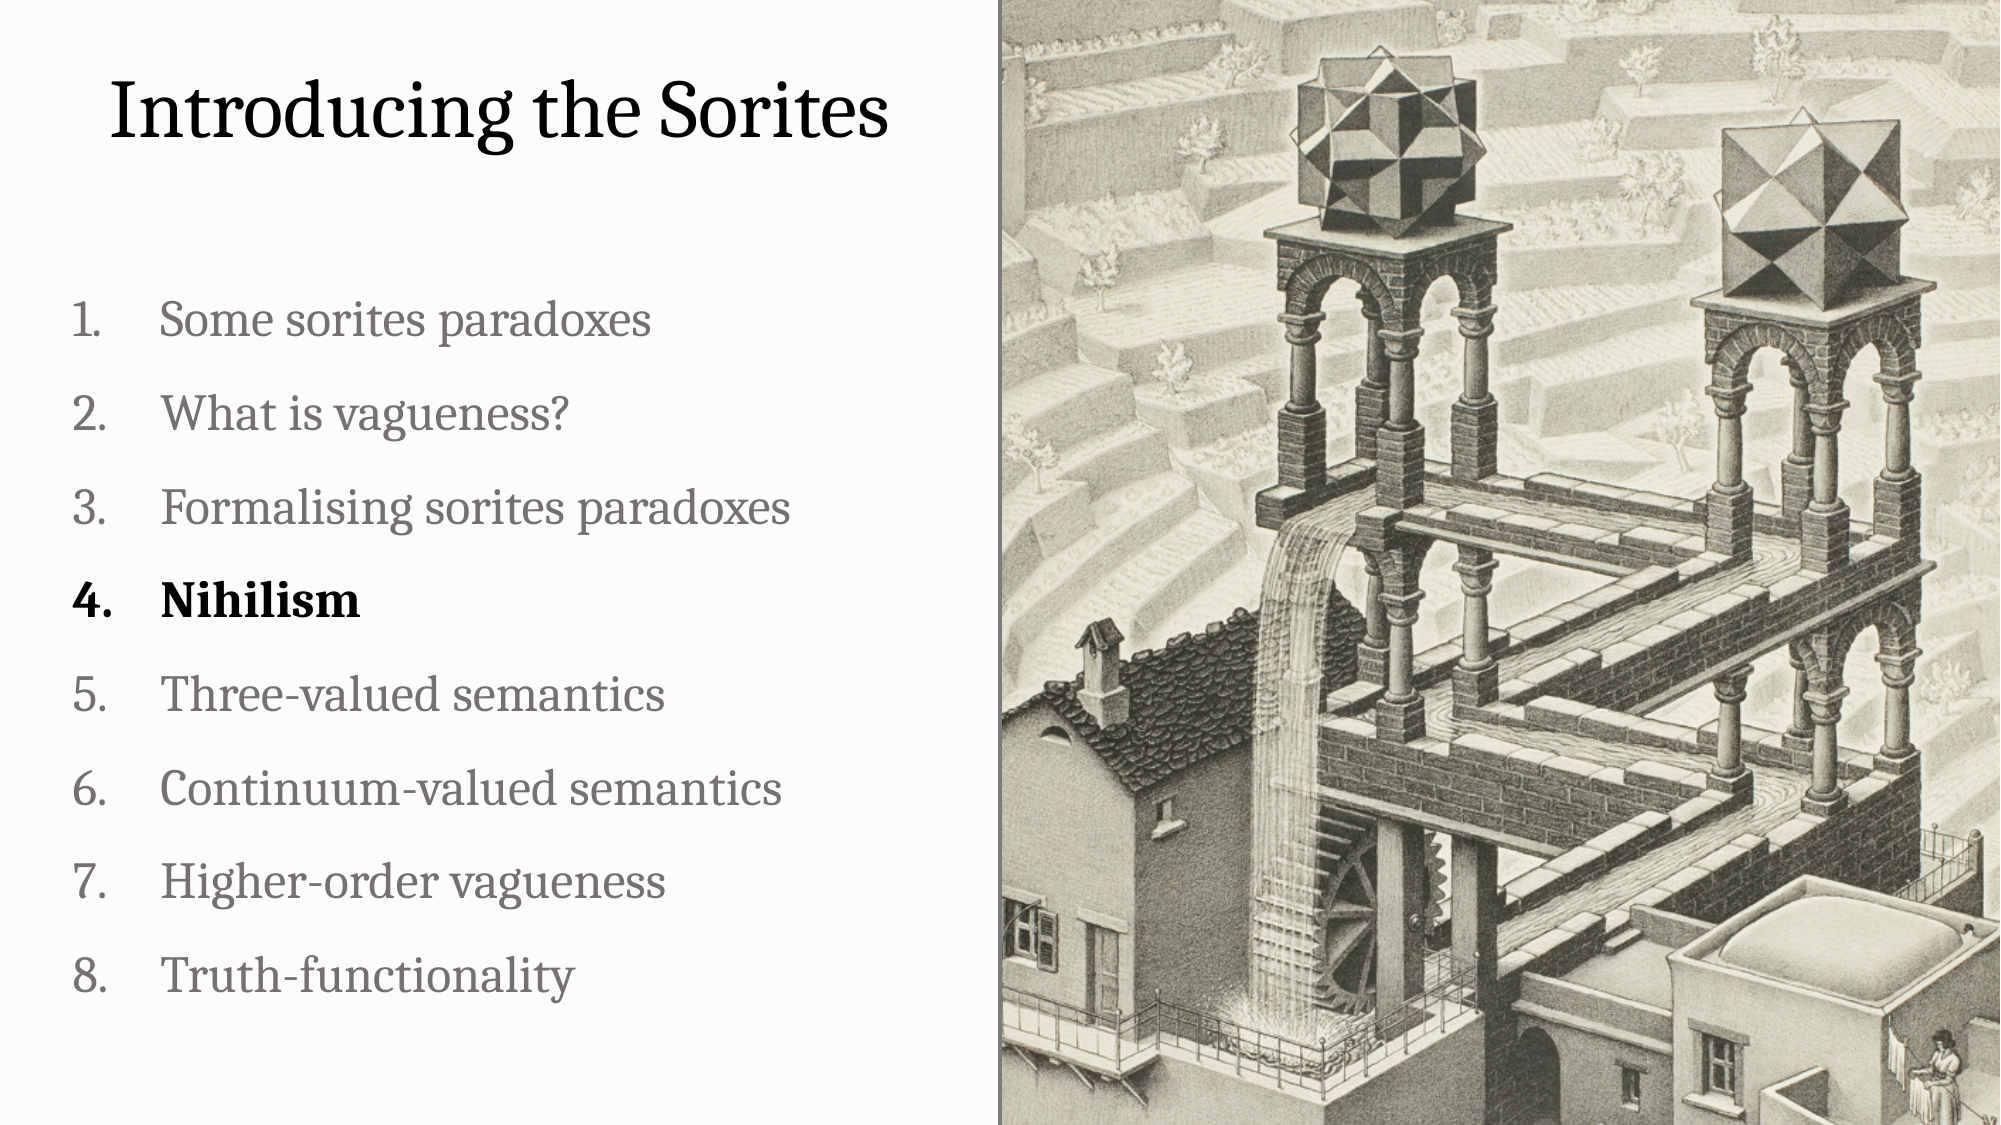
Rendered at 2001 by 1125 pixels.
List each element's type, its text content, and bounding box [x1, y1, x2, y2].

picture [1001, 0, 2000, 1125]
text_box Introducing the Sorites [57, 46, 943, 162]
text_box [0, 0, 998, 1125]
text_box Some sorites paradoxes What is vagueness? Formalising sorites paradoxes Nihilism Three-valued semantics Continuum-valued semantics Higher-order vagueness Truth-functionality [57, 277, 943, 1011]
